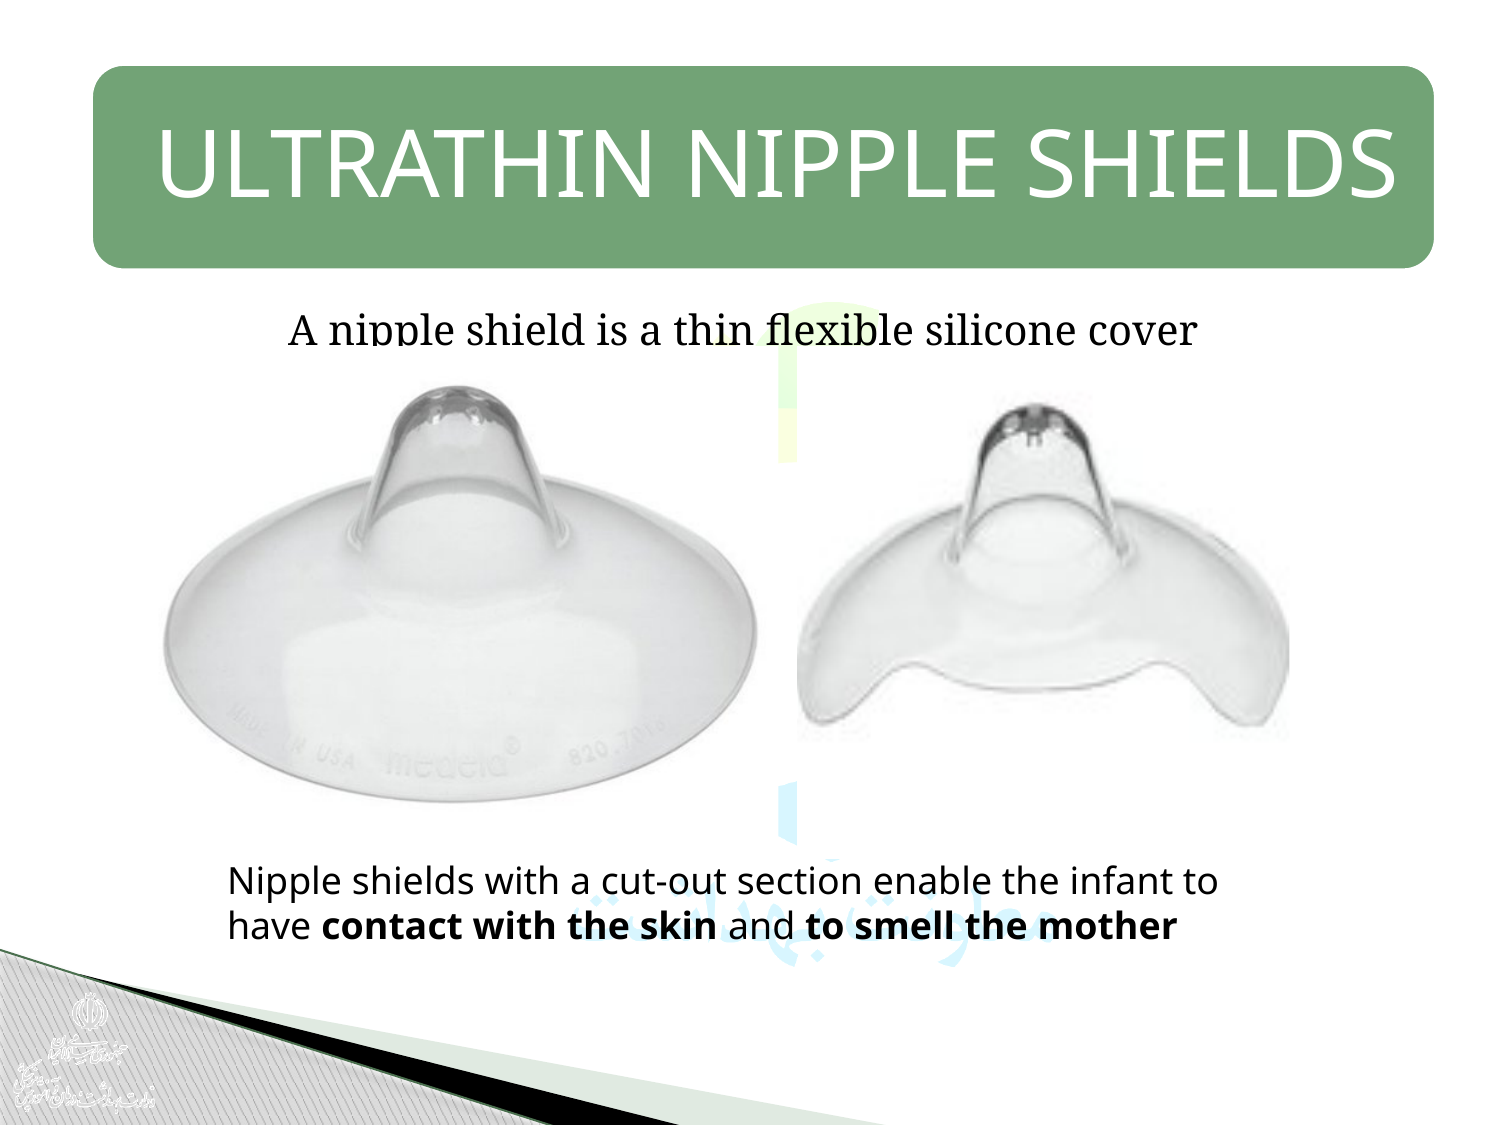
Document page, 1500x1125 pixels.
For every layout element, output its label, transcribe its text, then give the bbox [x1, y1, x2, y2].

text_box A nipple shield is a thin flexible silicone cover [115, 296, 1382, 362]
text_box Nipple shields with a cut-out section enable the infant to have contact with the skin and to smell the mother [212, 849, 1325, 955]
picture [796, 345, 1290, 859]
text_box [88, 54, 1439, 280]
picture [149, 345, 779, 850]
